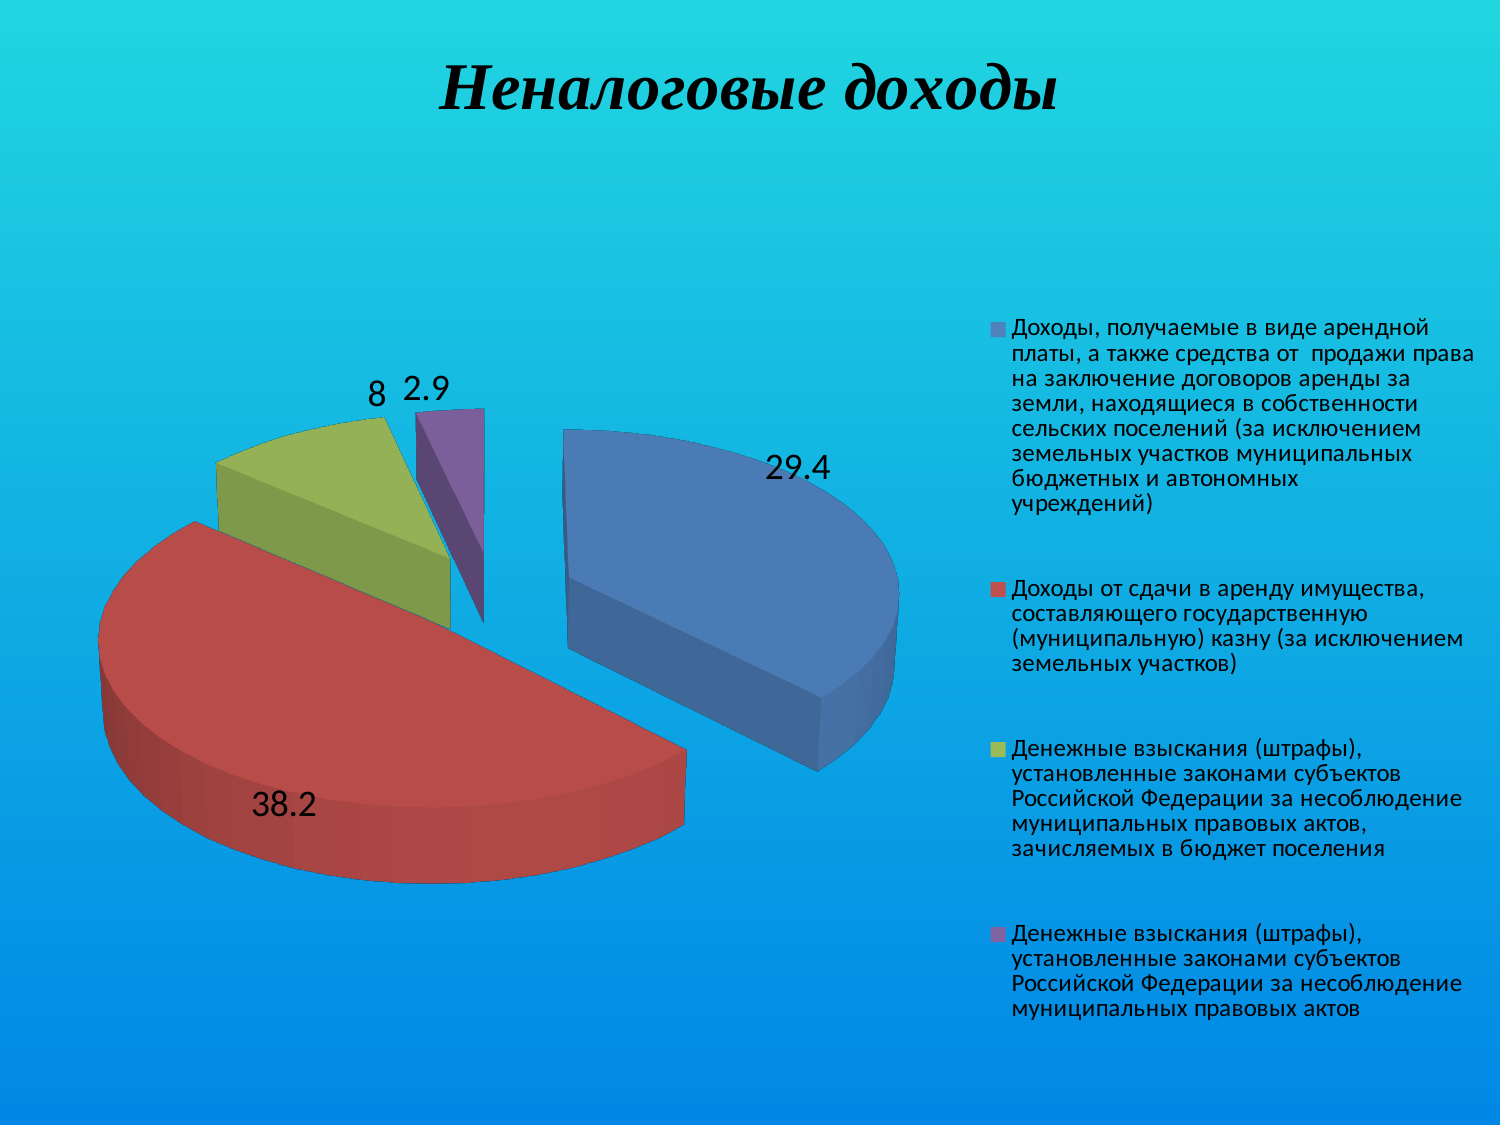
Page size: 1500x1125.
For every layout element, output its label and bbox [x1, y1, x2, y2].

chart [0, 0, 1500, 1125]
